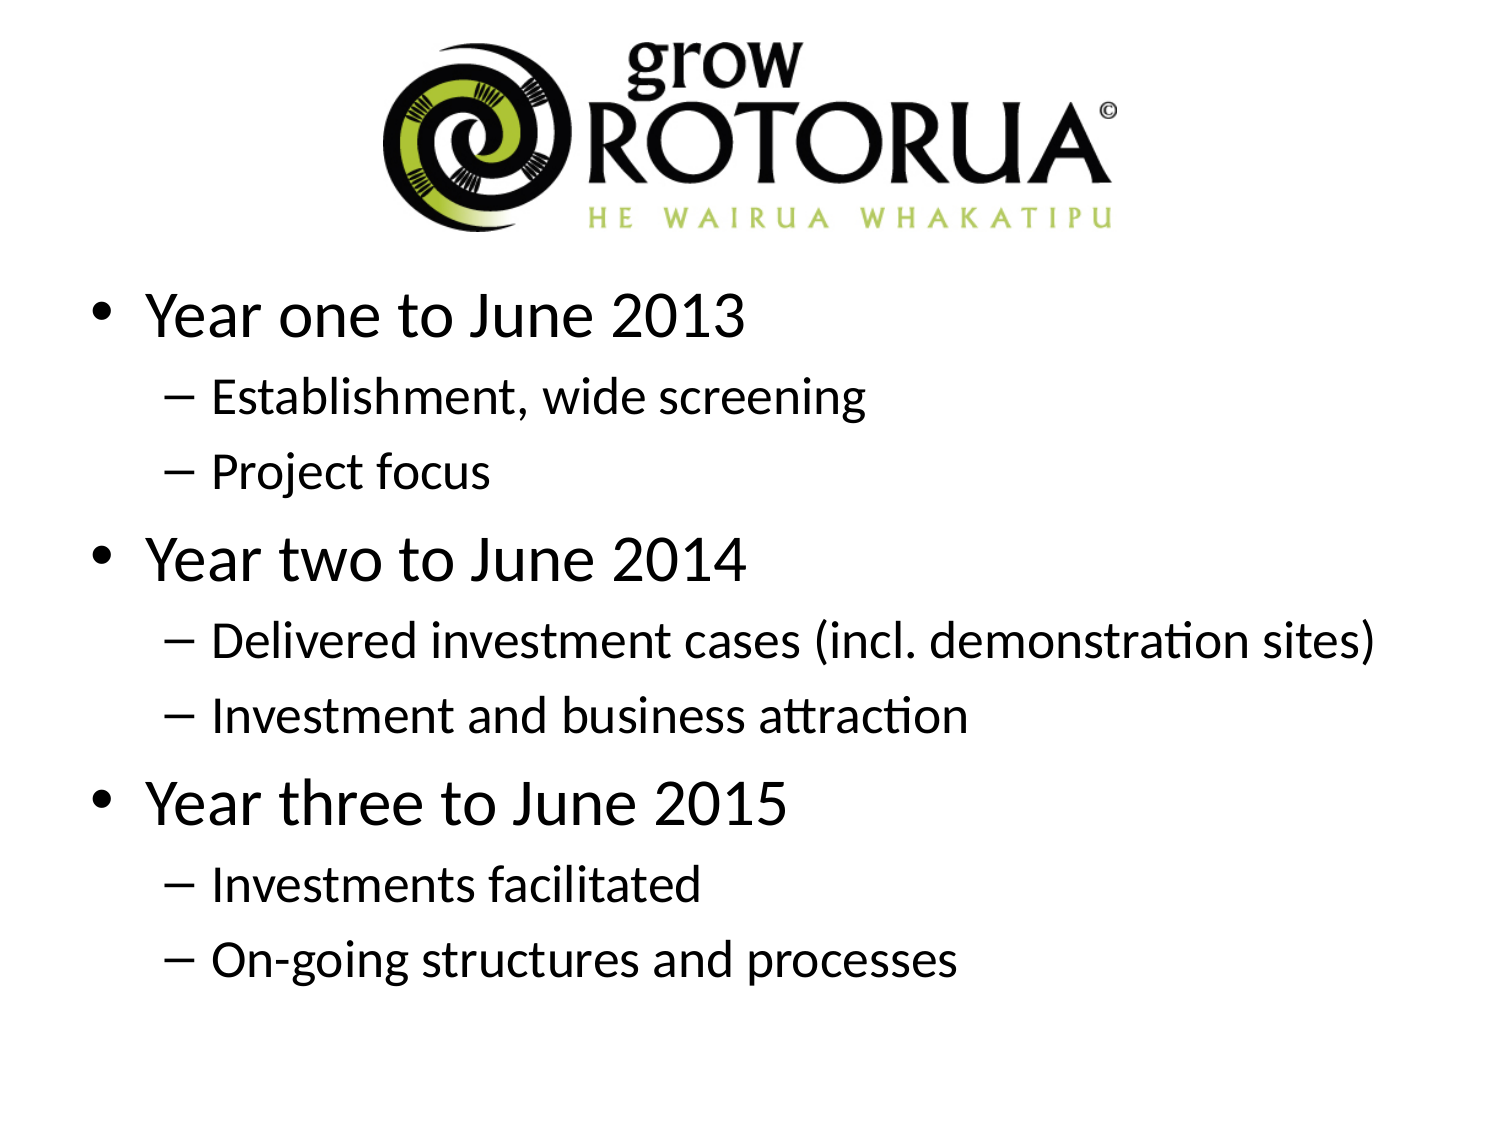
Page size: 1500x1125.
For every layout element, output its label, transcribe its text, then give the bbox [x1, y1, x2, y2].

list Year one to June 2013 Establishment, wide screening Project focus Year two to June 2014 Delivered investment cases (incl. demonstration sites) Investment and business attraction Year three to June 2015 Investments facilitated On-going structures and processes [75, 262, 1425, 1005]
picture [383, 42, 1117, 232]
